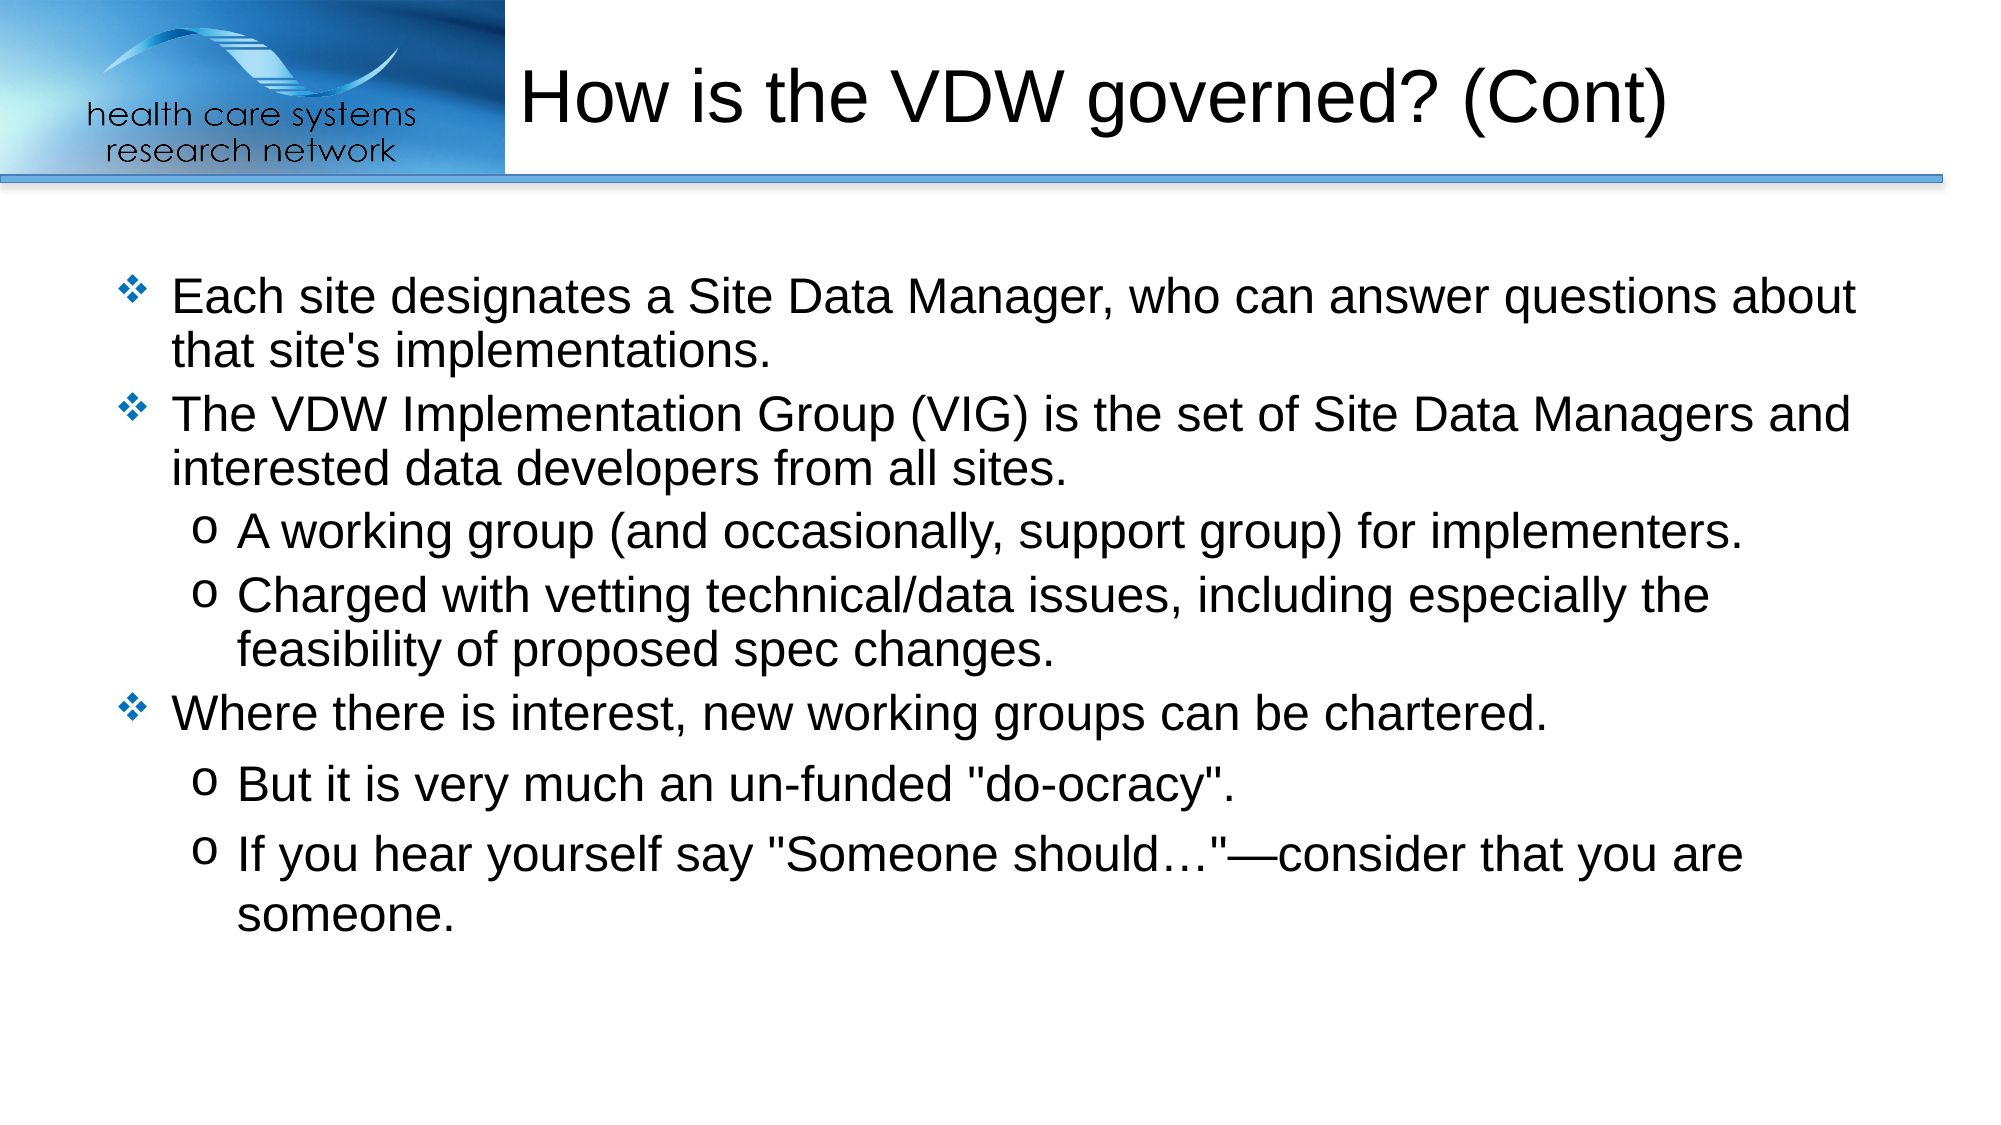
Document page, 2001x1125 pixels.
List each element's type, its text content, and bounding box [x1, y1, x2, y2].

title How is the VDW governed? (Cont) [504, 4, 1940, 180]
list Each site designates a Site Data Manager, who can answer questions about that site's implementations. The VDW Implementation Group (VIG) is the set of Site Data Managers and interested data developers from all sites. A working group (and occasionally, support group) for implementers. Charged with vetting technical/data issues, including especially the feasibility of proposed spec changes. Where there is interest, new working groups can be chartered. But it is very much an un-funded "do-ocracy". If you hear yourself say "Someone should…"—consider that you are someone. [99, 262, 1900, 1075]
picture [0, 0, 505, 183]
